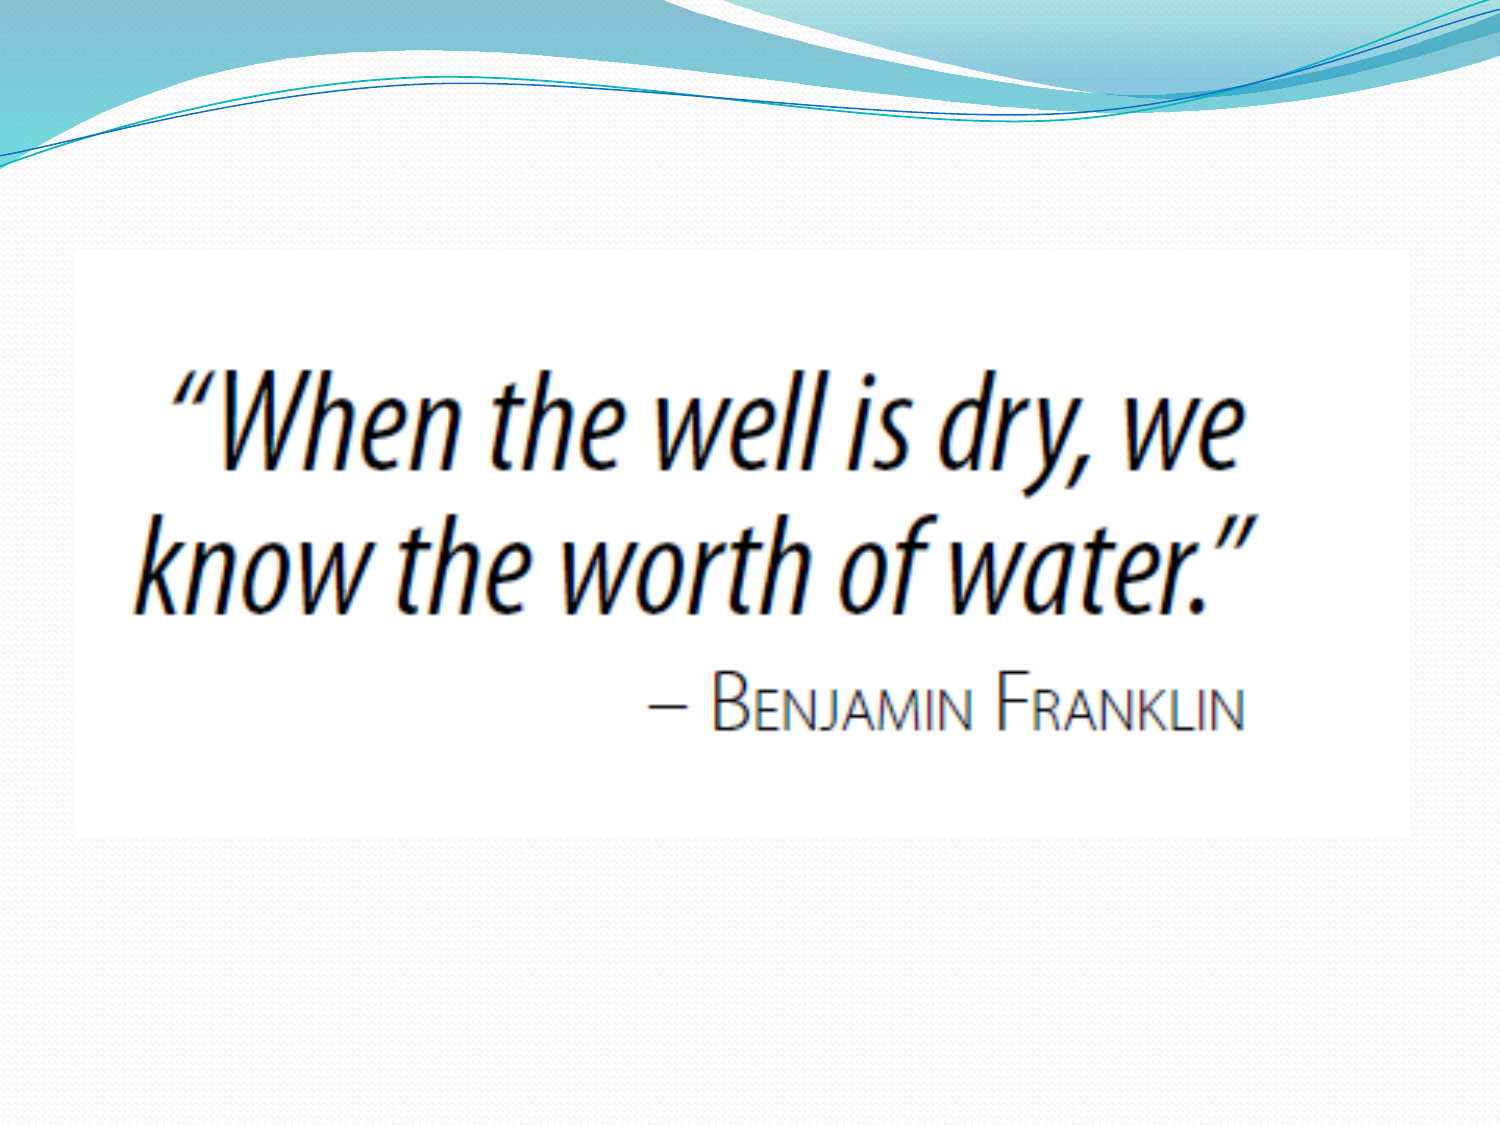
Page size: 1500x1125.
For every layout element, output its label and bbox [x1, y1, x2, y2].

picture [74, 249, 1410, 838]
